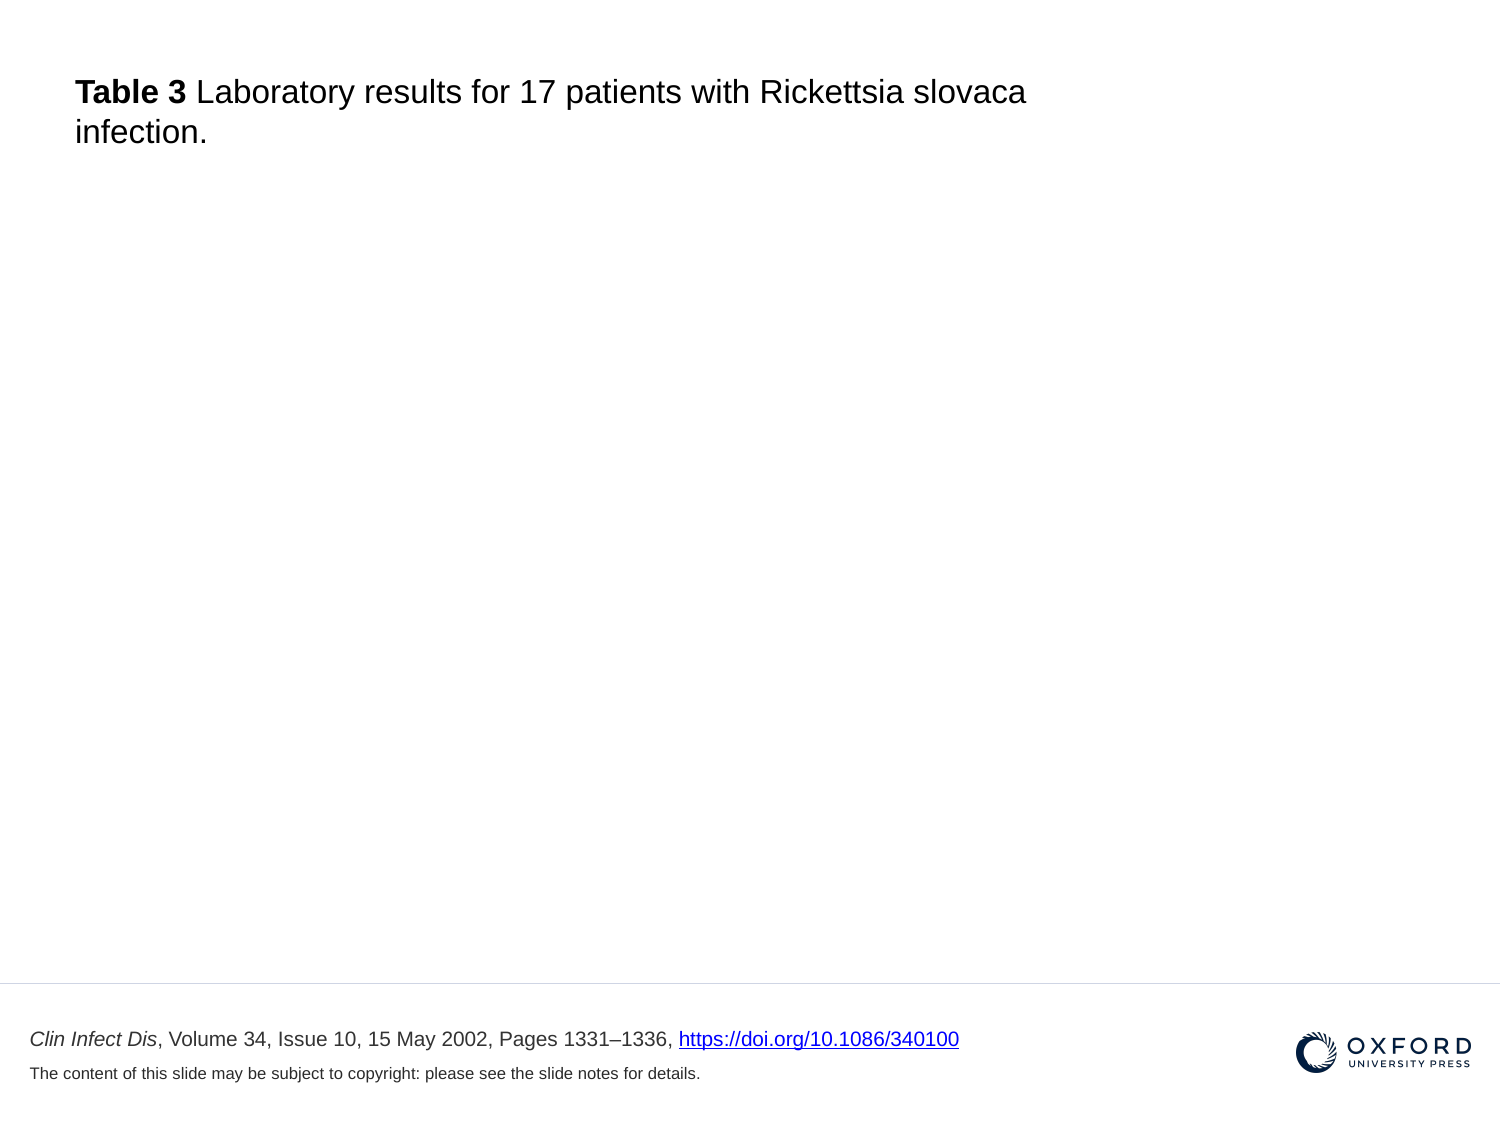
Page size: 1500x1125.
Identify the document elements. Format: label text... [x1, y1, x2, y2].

footer Clin Infect Dis, Volume 34, Issue 10, 15 May 2002, Pages 1331–1336, https://doi.org/10.1086/340100 The content of this slide may be subject to copyright: please see the slide notes for details. [0, 983, 1260, 1125]
picture [1296, 1032, 1471, 1073]
title Table 3 Laboratory results for 17 patients with Rickettsia slovaca infection. [75, 69, 1078, 171]
